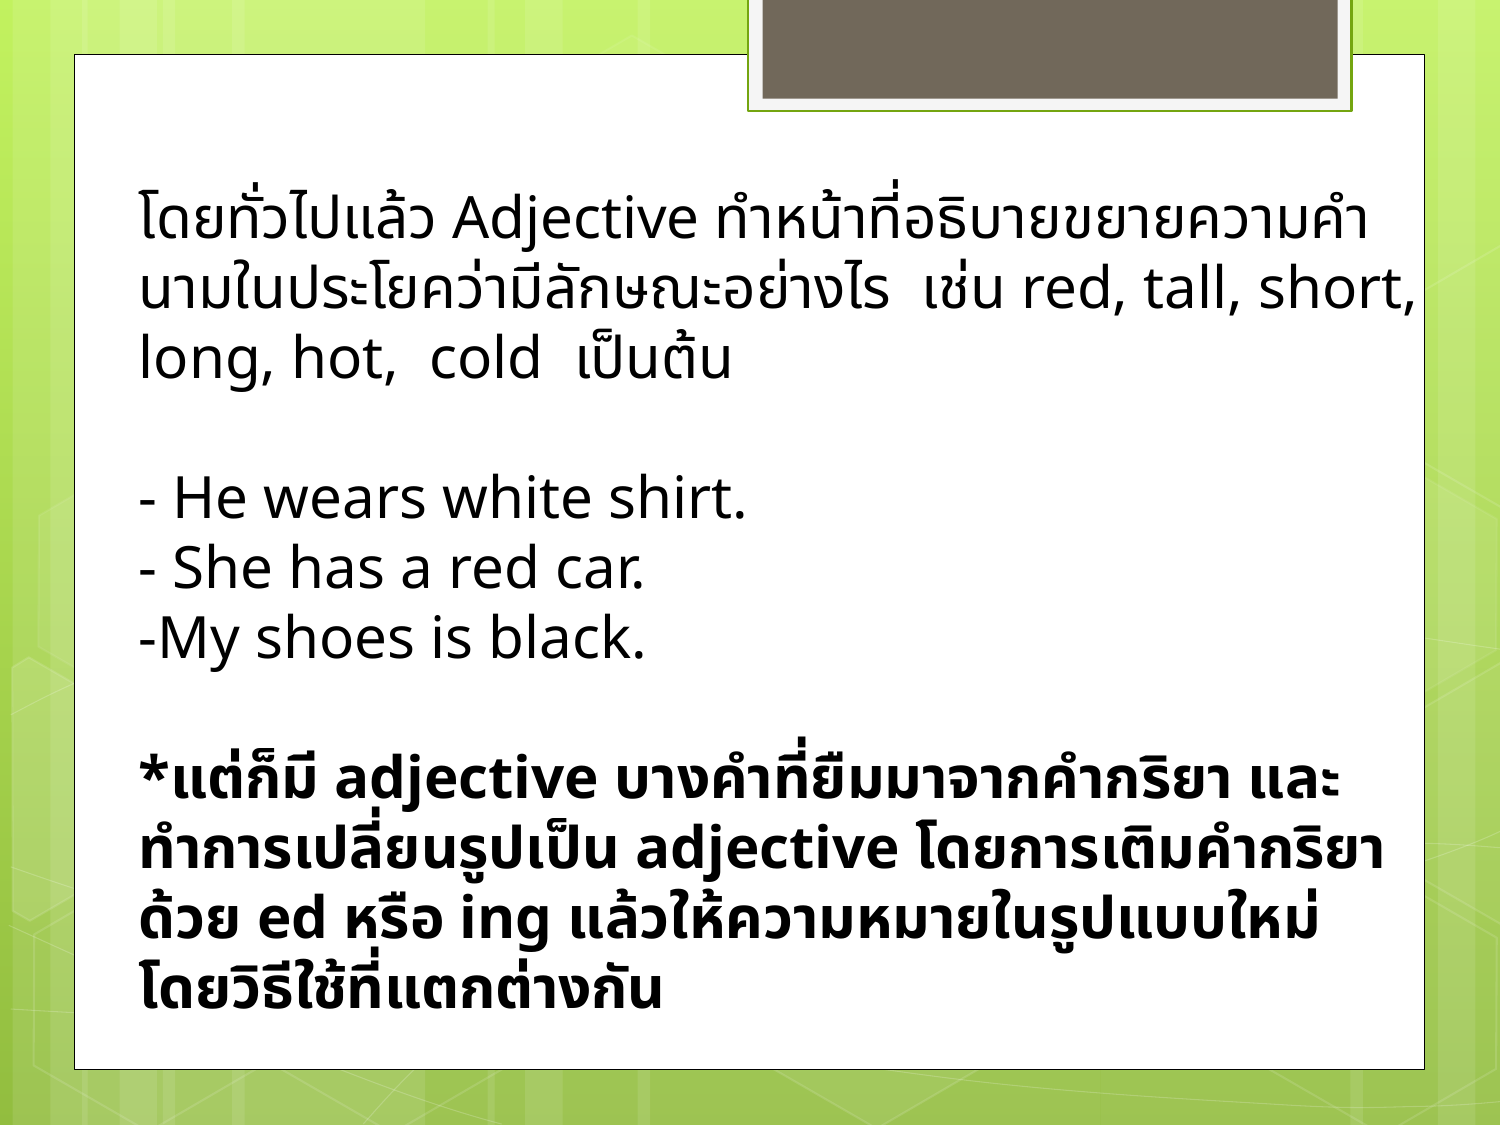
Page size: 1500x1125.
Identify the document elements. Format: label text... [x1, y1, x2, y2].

text_box โดยทั่วไปแล้ว Adjective ทำหน้าที่อธิบายขยายความคำนามในประโยคว่ามีลักษณะอย่างไร เช่น red, tall, short, long, hot, cold เป็นต้น - He wears white shirt. - She has a red car. -My shoes is black. *แต่ก็มี adjective บางคำที่ยืมมาจากคำกริยา และทำการเปลี่ยนรูปเป็น adjective โดยการเติมคำกริยาด้วย ed หรือ ing แล้วให้ความหมายในรูปแบบใหม่ โดยวิธีใช้ที่แตกต่างกัน [123, 172, 1435, 1028]
